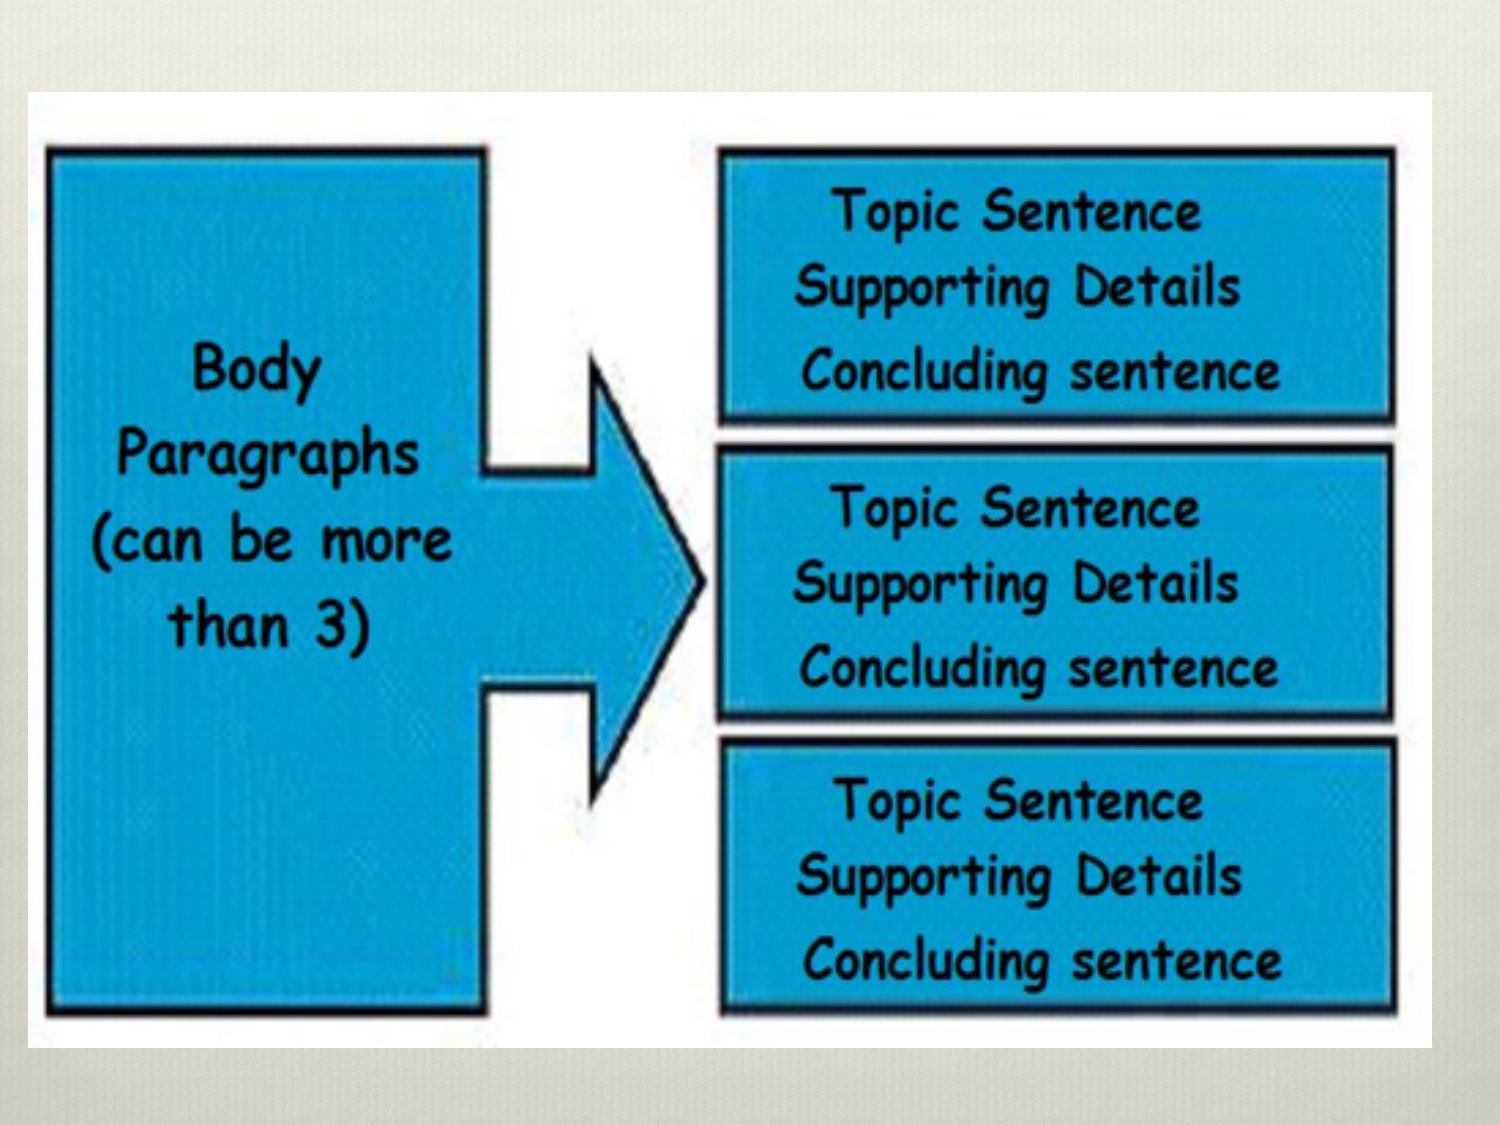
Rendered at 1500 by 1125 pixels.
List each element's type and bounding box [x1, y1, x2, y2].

picture [27, 91, 1433, 1049]
